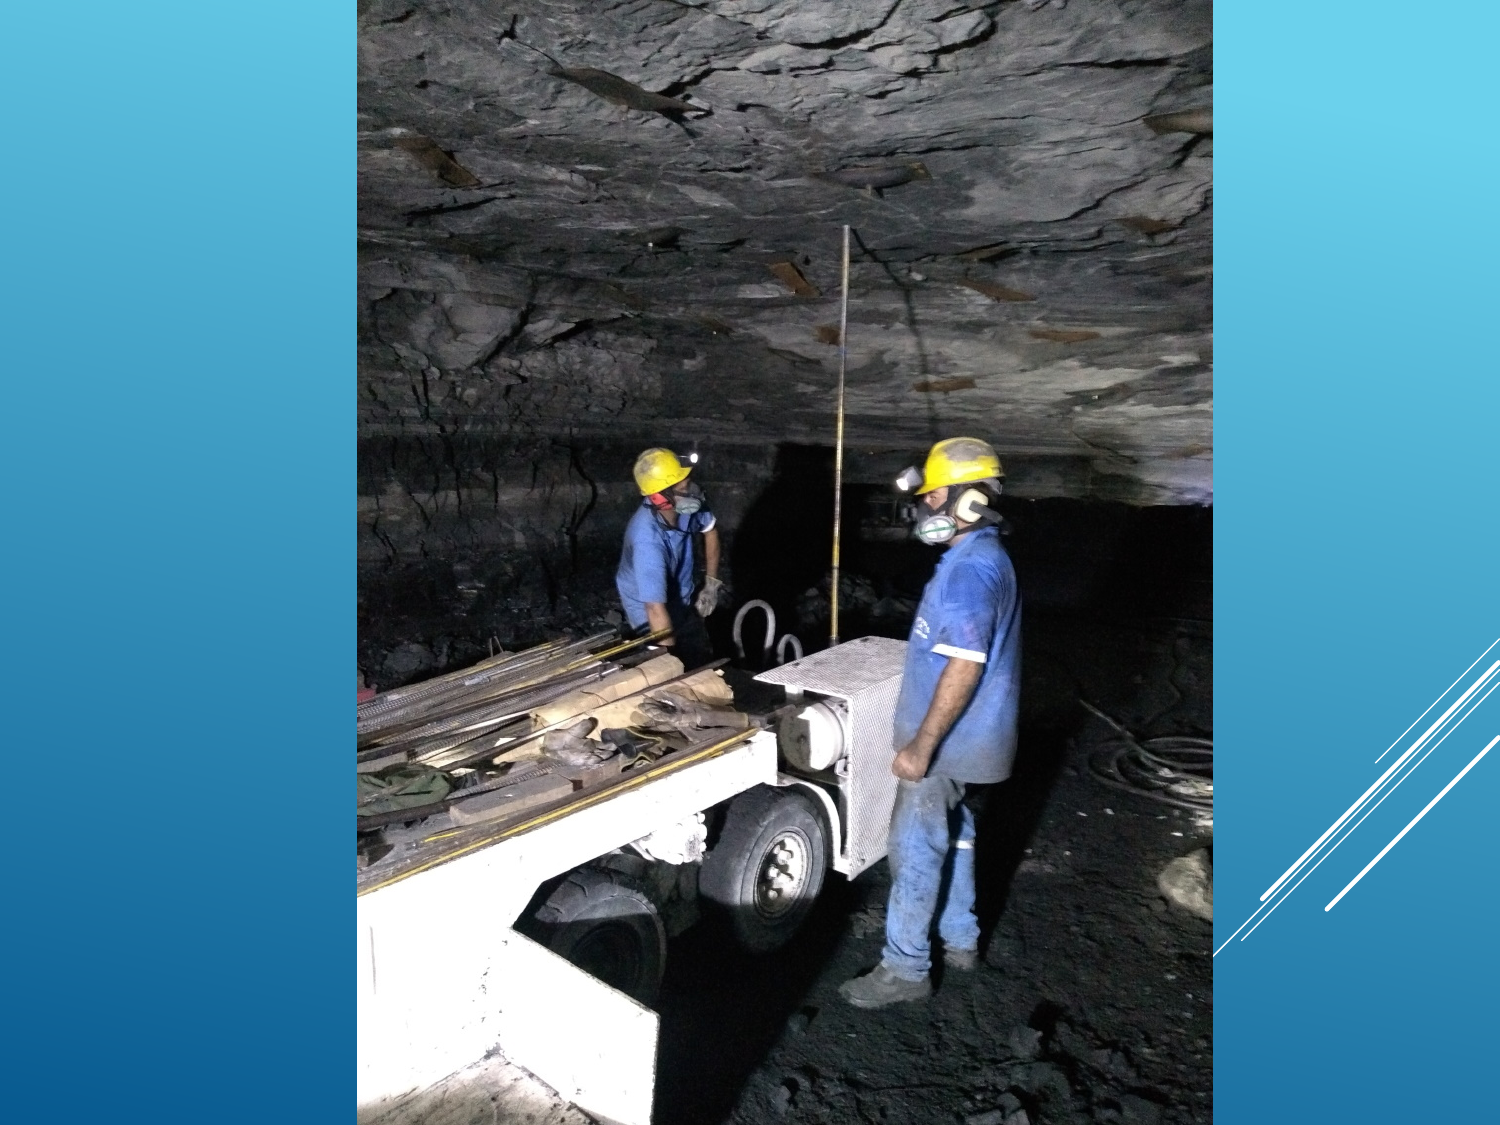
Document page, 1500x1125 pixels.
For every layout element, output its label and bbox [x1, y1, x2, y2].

picture [356, 0, 1213, 1125]
